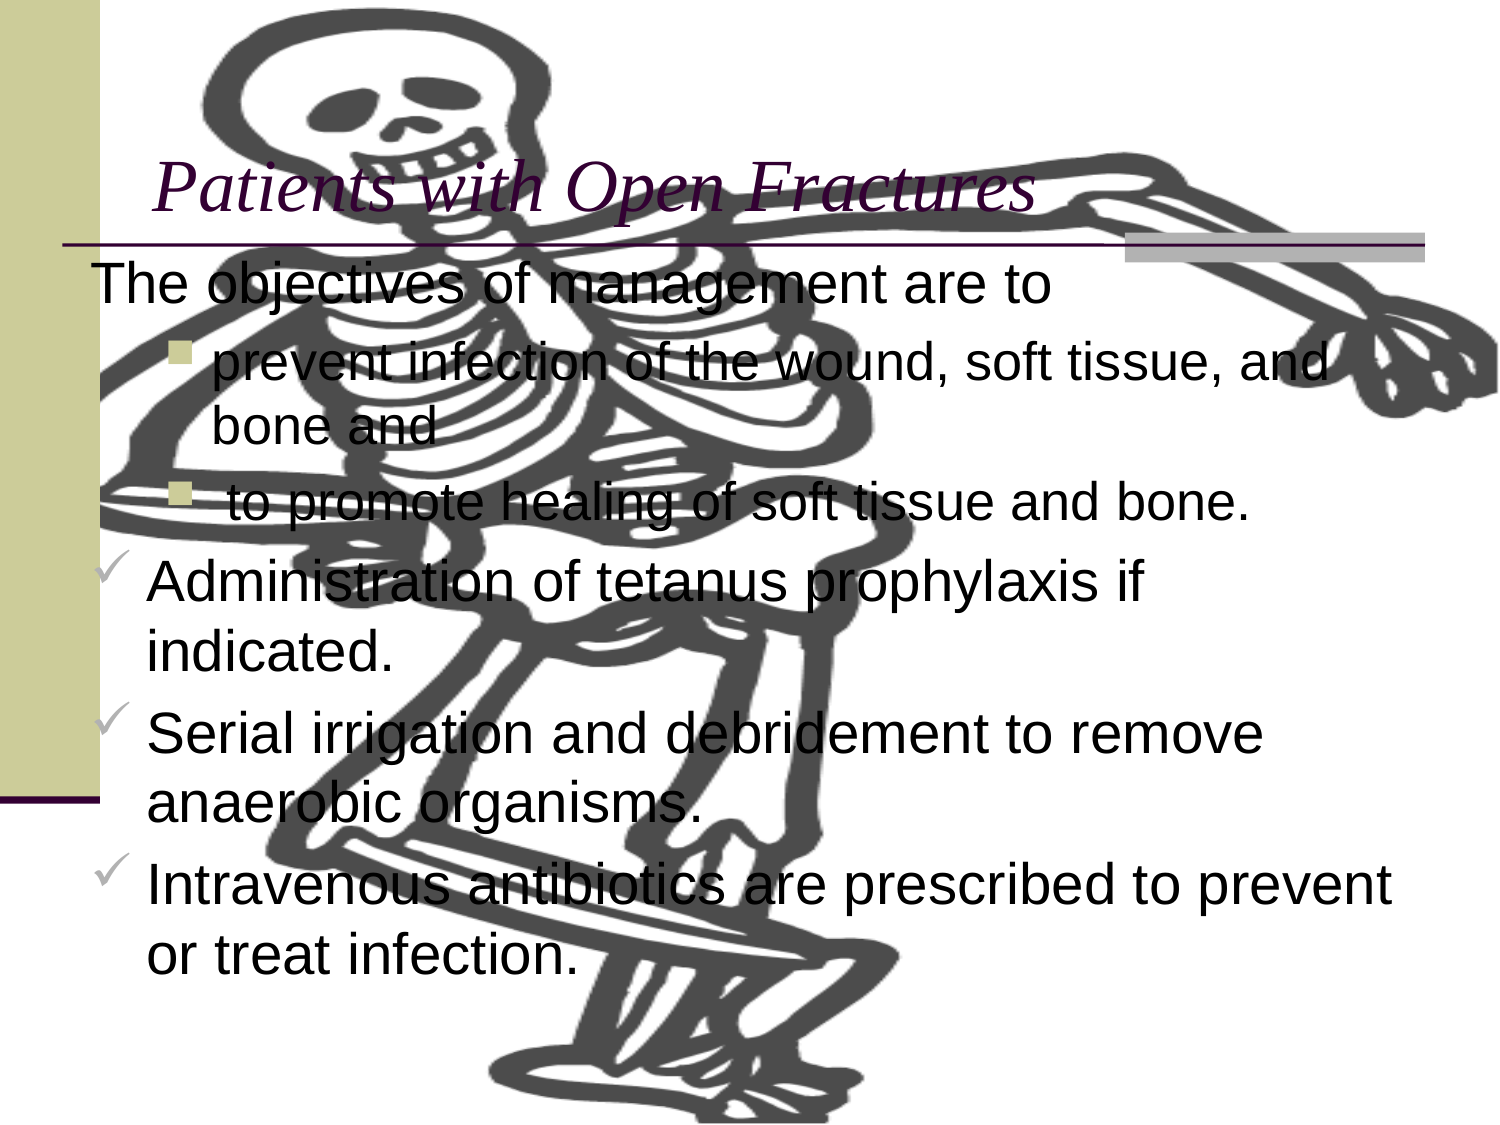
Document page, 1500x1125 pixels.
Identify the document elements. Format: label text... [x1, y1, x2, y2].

title Patients with Open Fractures [137, 112, 1363, 237]
list The objectives of management are to prevent infection of the wound, soft tissue, and bone and to promote healing of soft tissue and bone. Administration of tetanus prophylaxis if indicated. Serial irrigation and debridement to remove anaerobic organisms. Intravenous antibiotics are prescribed to prevent or treat infection. [74, 237, 1426, 1038]
title Diagnosis [0, 0, 1500, 1125]
